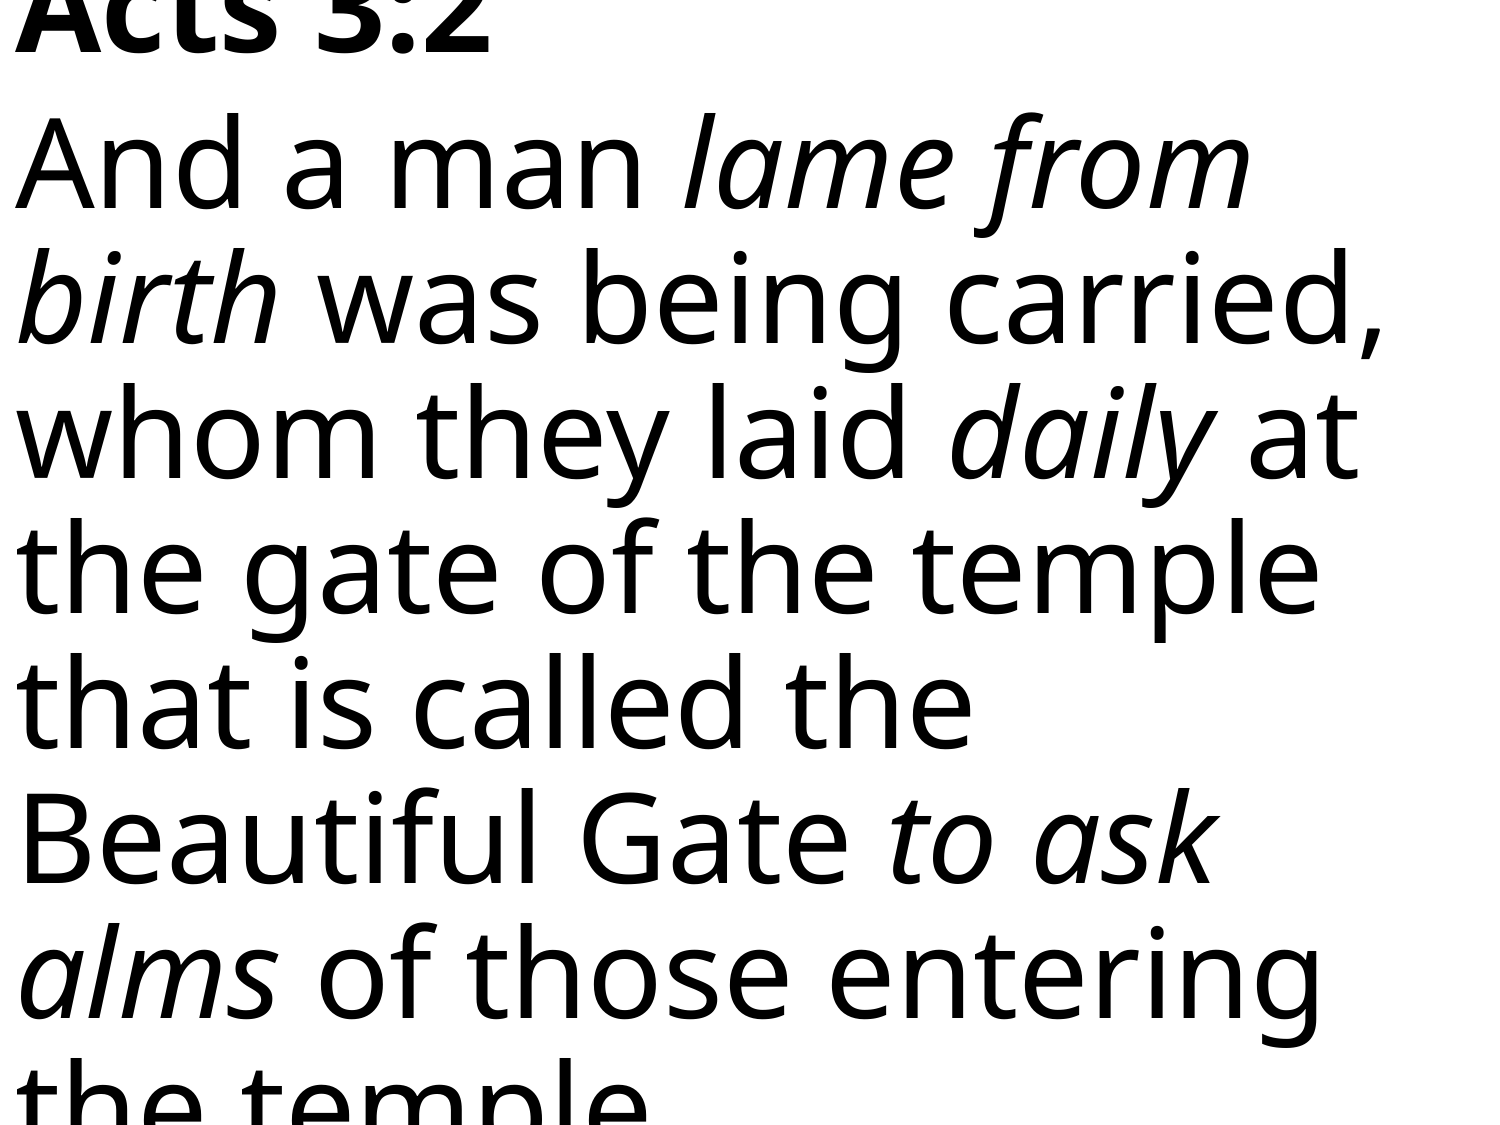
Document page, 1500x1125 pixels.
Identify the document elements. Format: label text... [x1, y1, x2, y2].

list Acts 3:2 And a man lame from birth was being carried, whom they laid daily at the gate of the temple that is called the Beautiful Gate to ask alms of those entering the temple. [0, 0, 1500, 1125]
